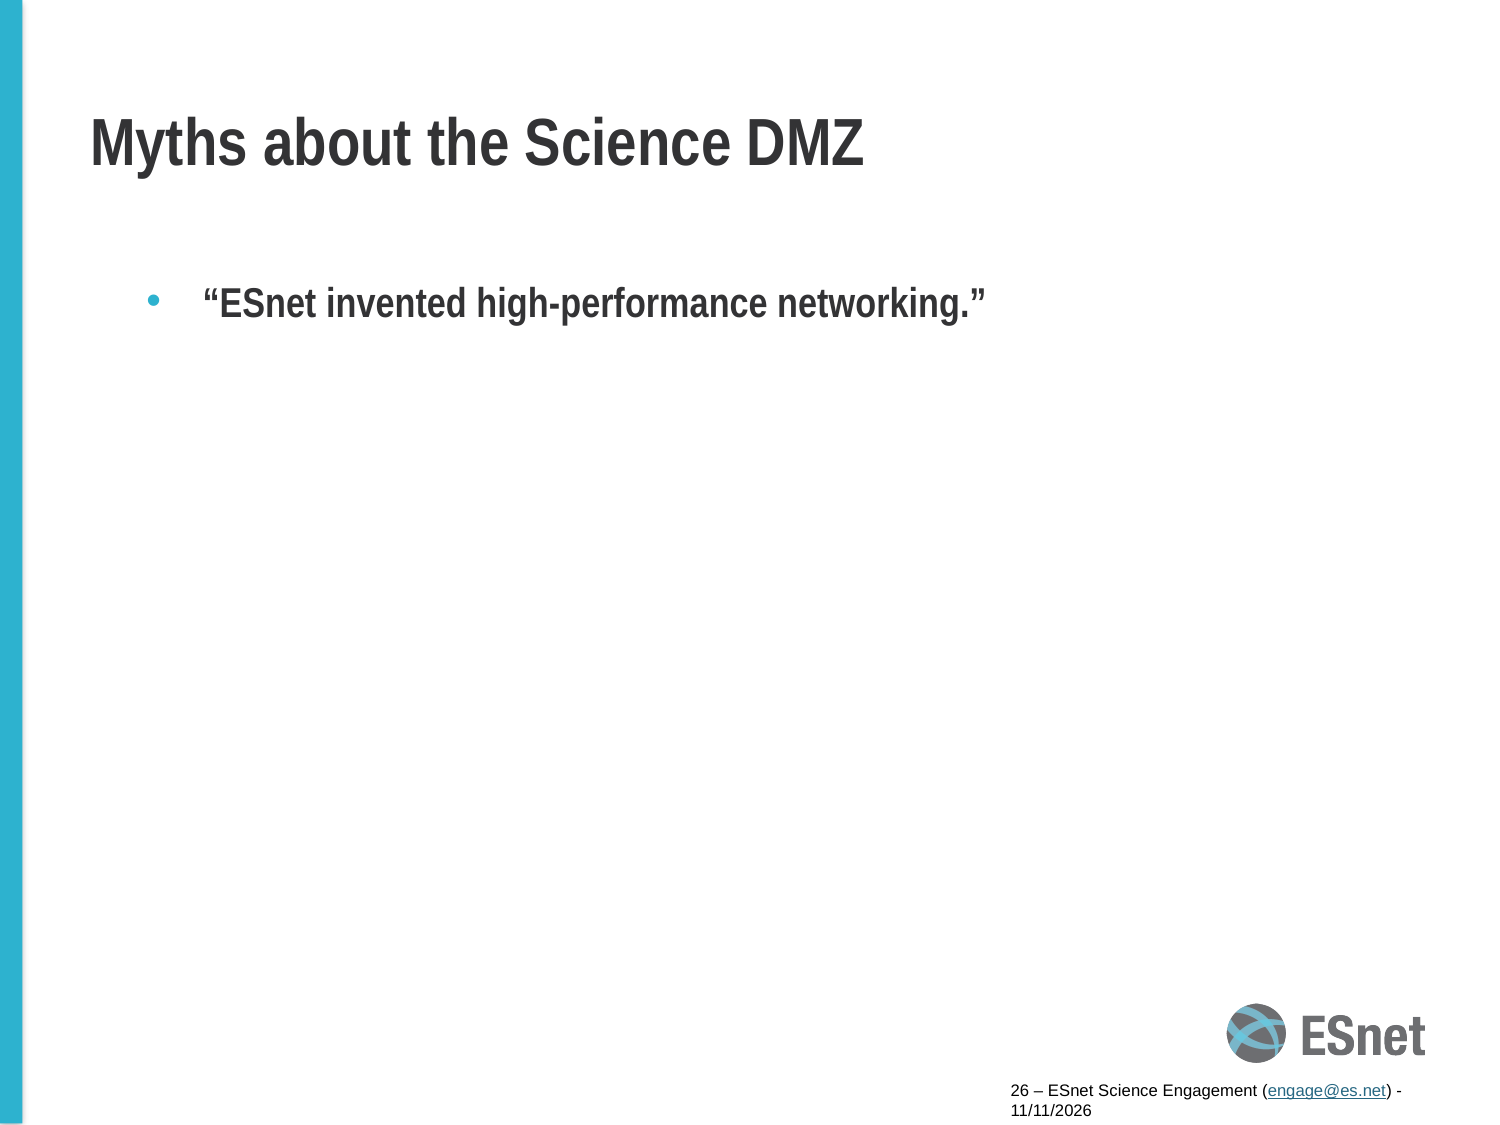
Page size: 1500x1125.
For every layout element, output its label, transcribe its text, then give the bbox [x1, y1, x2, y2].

title Myths about the Science DMZ [75, 45, 1425, 210]
list “ESnet invented high-performance networking.” [75, 210, 1425, 924]
picture [1226, 1003, 1425, 1063]
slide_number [995, 1084, 1485, 1115]
